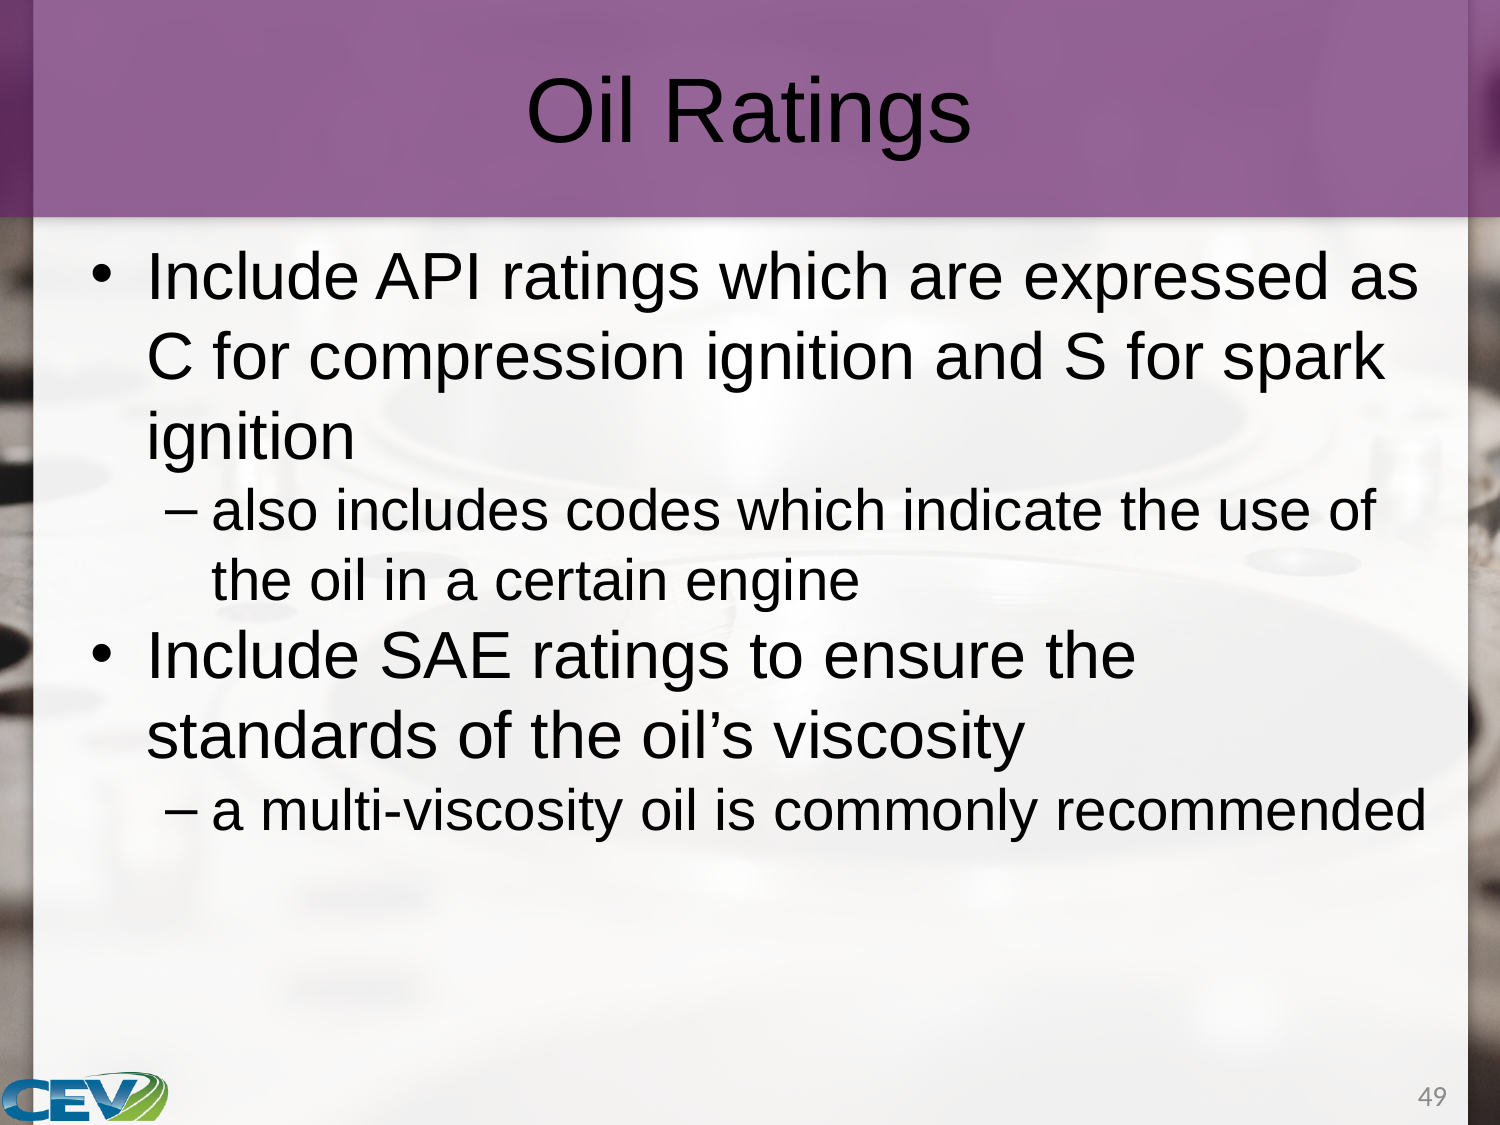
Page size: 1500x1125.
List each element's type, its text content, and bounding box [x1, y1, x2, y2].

picture [0, 0, 1500, 1125]
list Include API ratings which are expressed as C for compression ignition and S for spark ignition also includes codes which indicate the use of the oil in a certain engine Include SAE ratings to ensure the standards of the oil’s viscosity a multi-viscosity oil is commonly recommended [75, 224, 1450, 1063]
slide_number 49 [1112, 1065, 1463, 1125]
title Oil Ratings [75, 12, 1425, 200]
